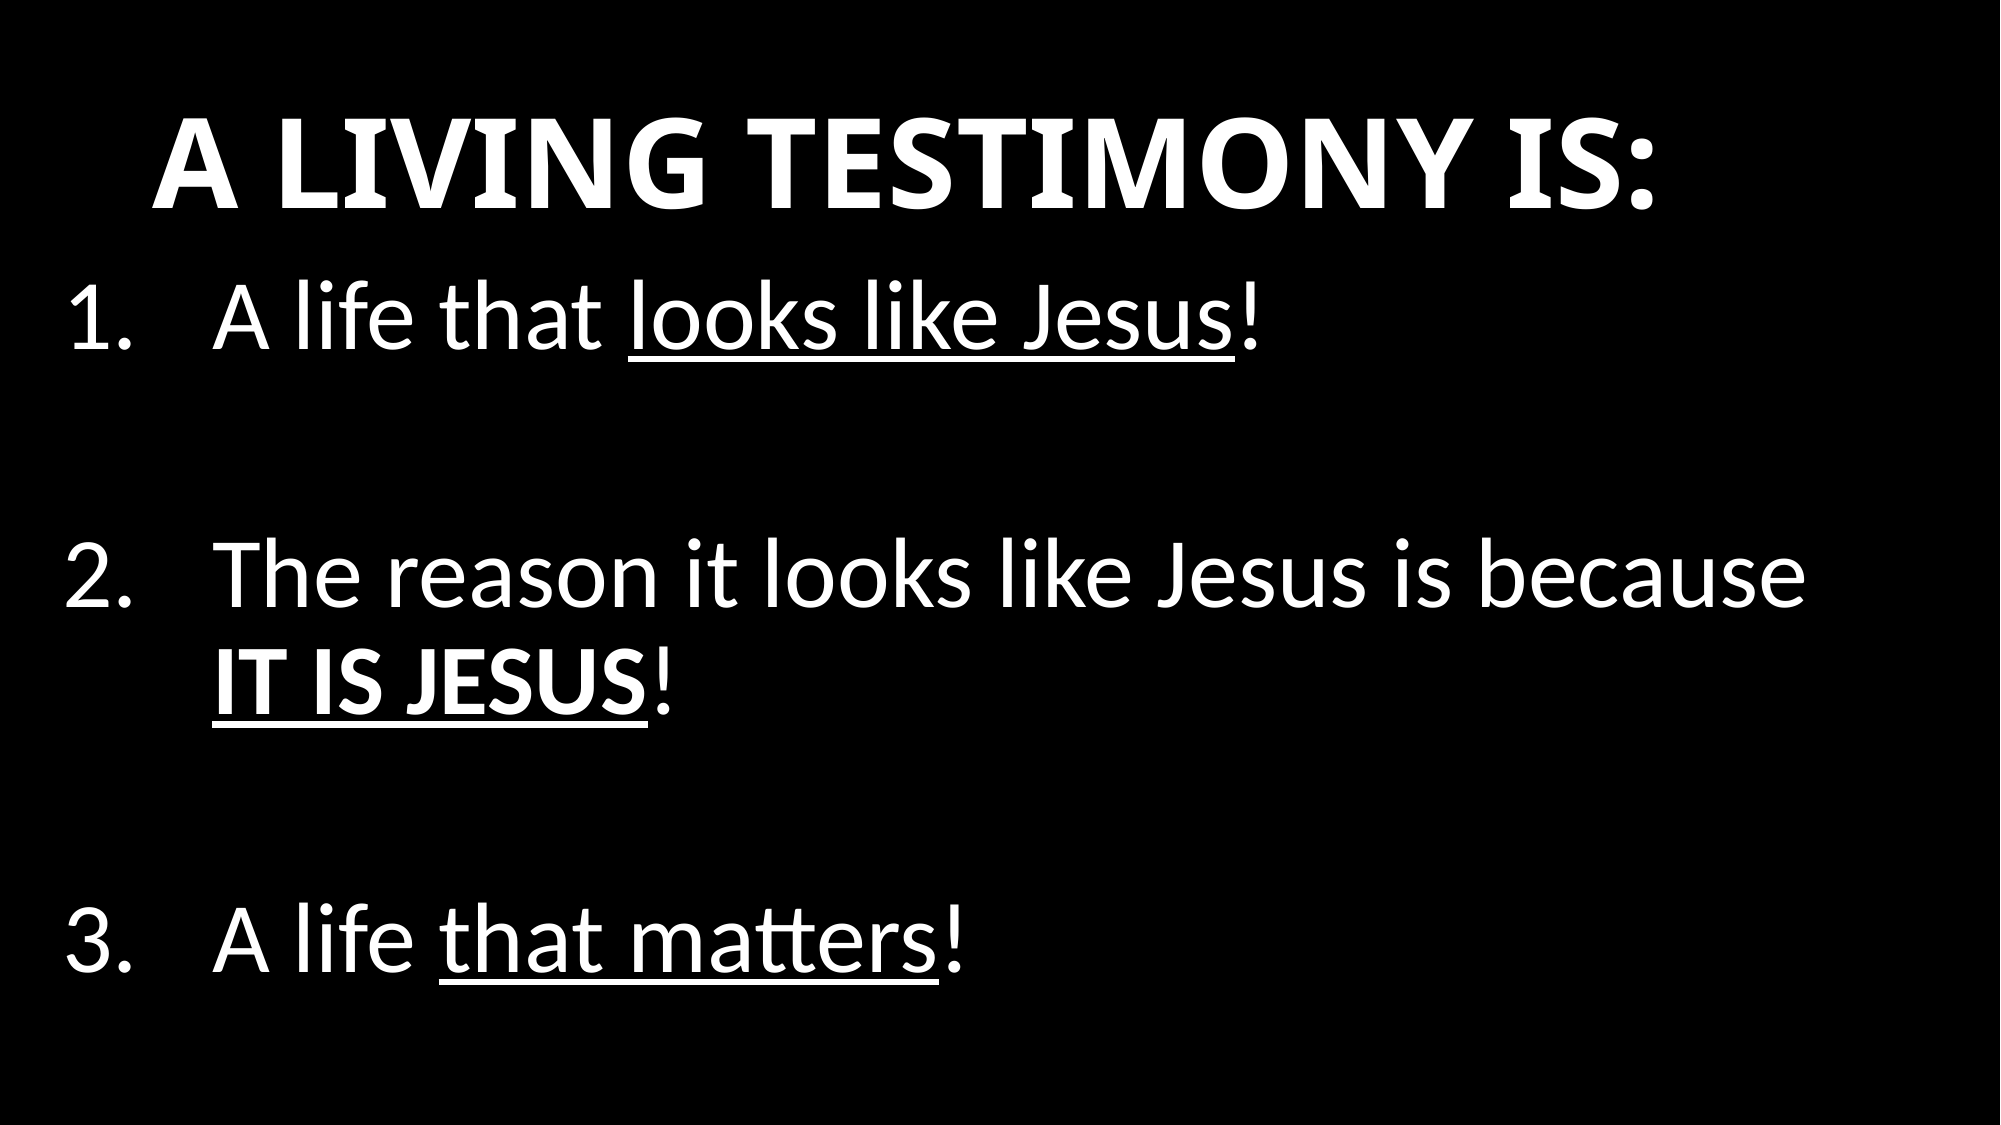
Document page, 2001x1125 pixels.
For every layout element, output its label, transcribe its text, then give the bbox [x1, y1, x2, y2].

list A life that looks like Jesus! The reason it looks like Jesus is because IT IS JESUS! A life that matters! [47, 255, 1918, 1066]
title A LIVING TESTIMONY IS: [137, 59, 1863, 255]
